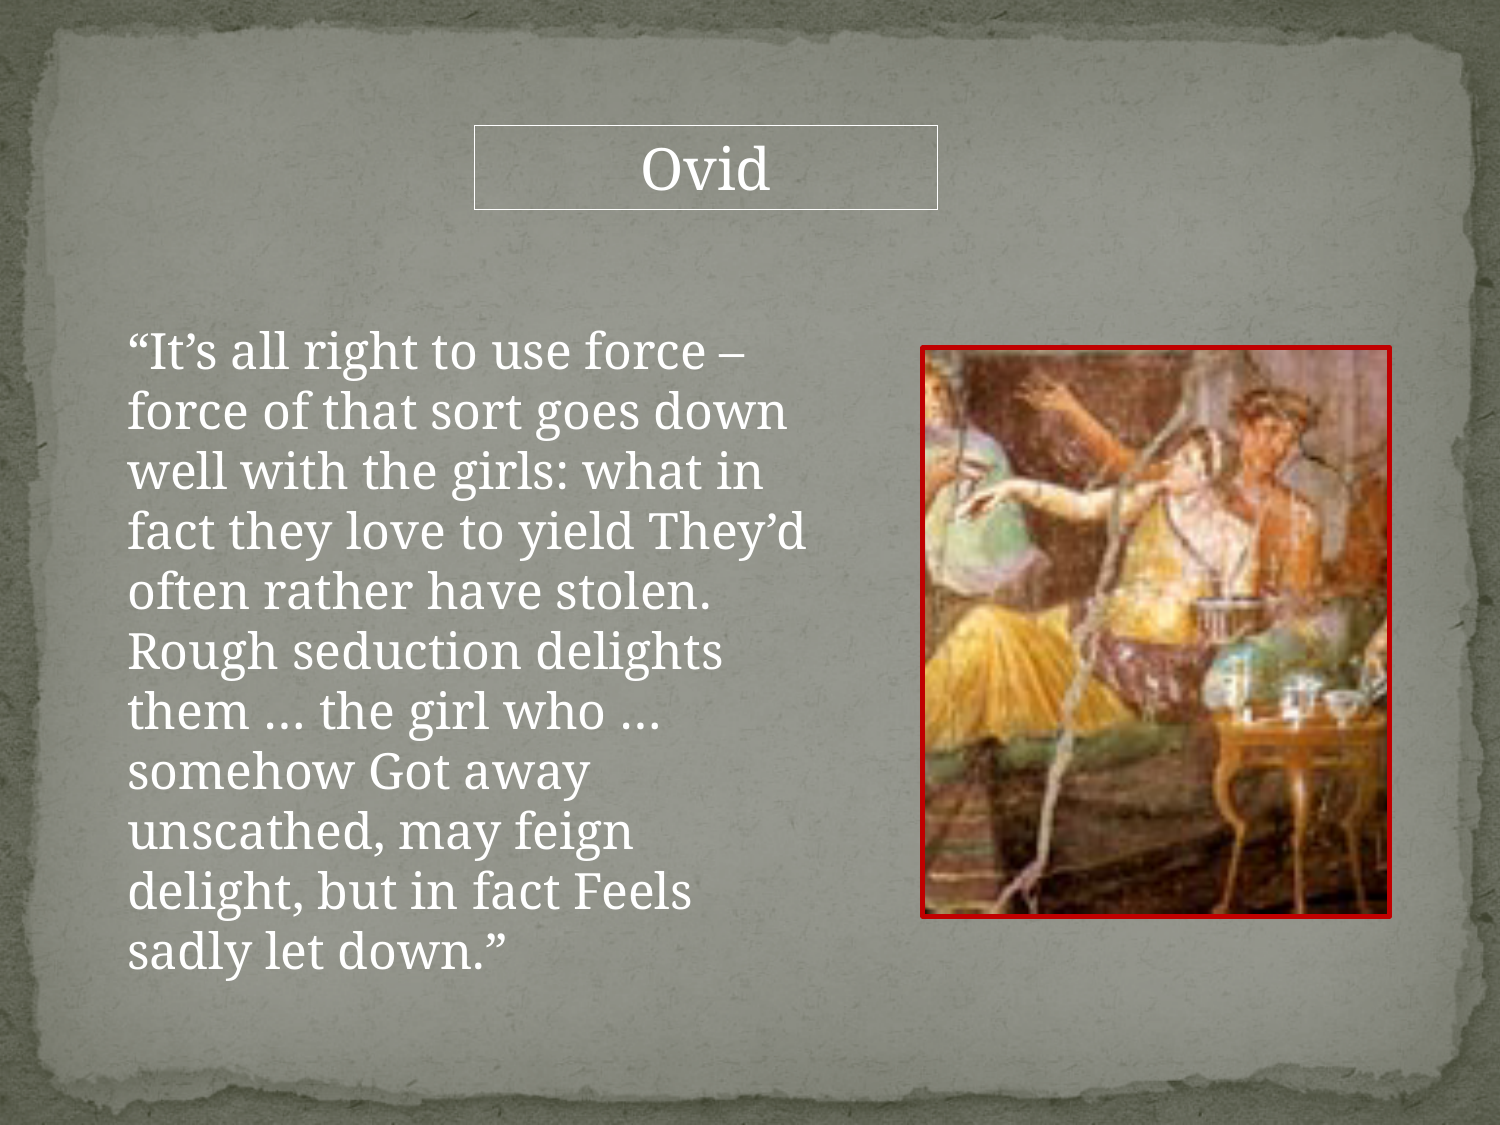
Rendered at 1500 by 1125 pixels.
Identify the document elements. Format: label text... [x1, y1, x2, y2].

text_box Ovid [474, 125, 938, 210]
picture [925, 350, 1387, 915]
text_box “It’s all right to use force – force of that sort goes down well with the girls: what in fact they love to yield They’d often rather have stolen. Rough seduction delights them … the girl who … somehow Got away unscathed, may feign delight, but in fact Feels sadly let down.” [112, 312, 825, 988]
